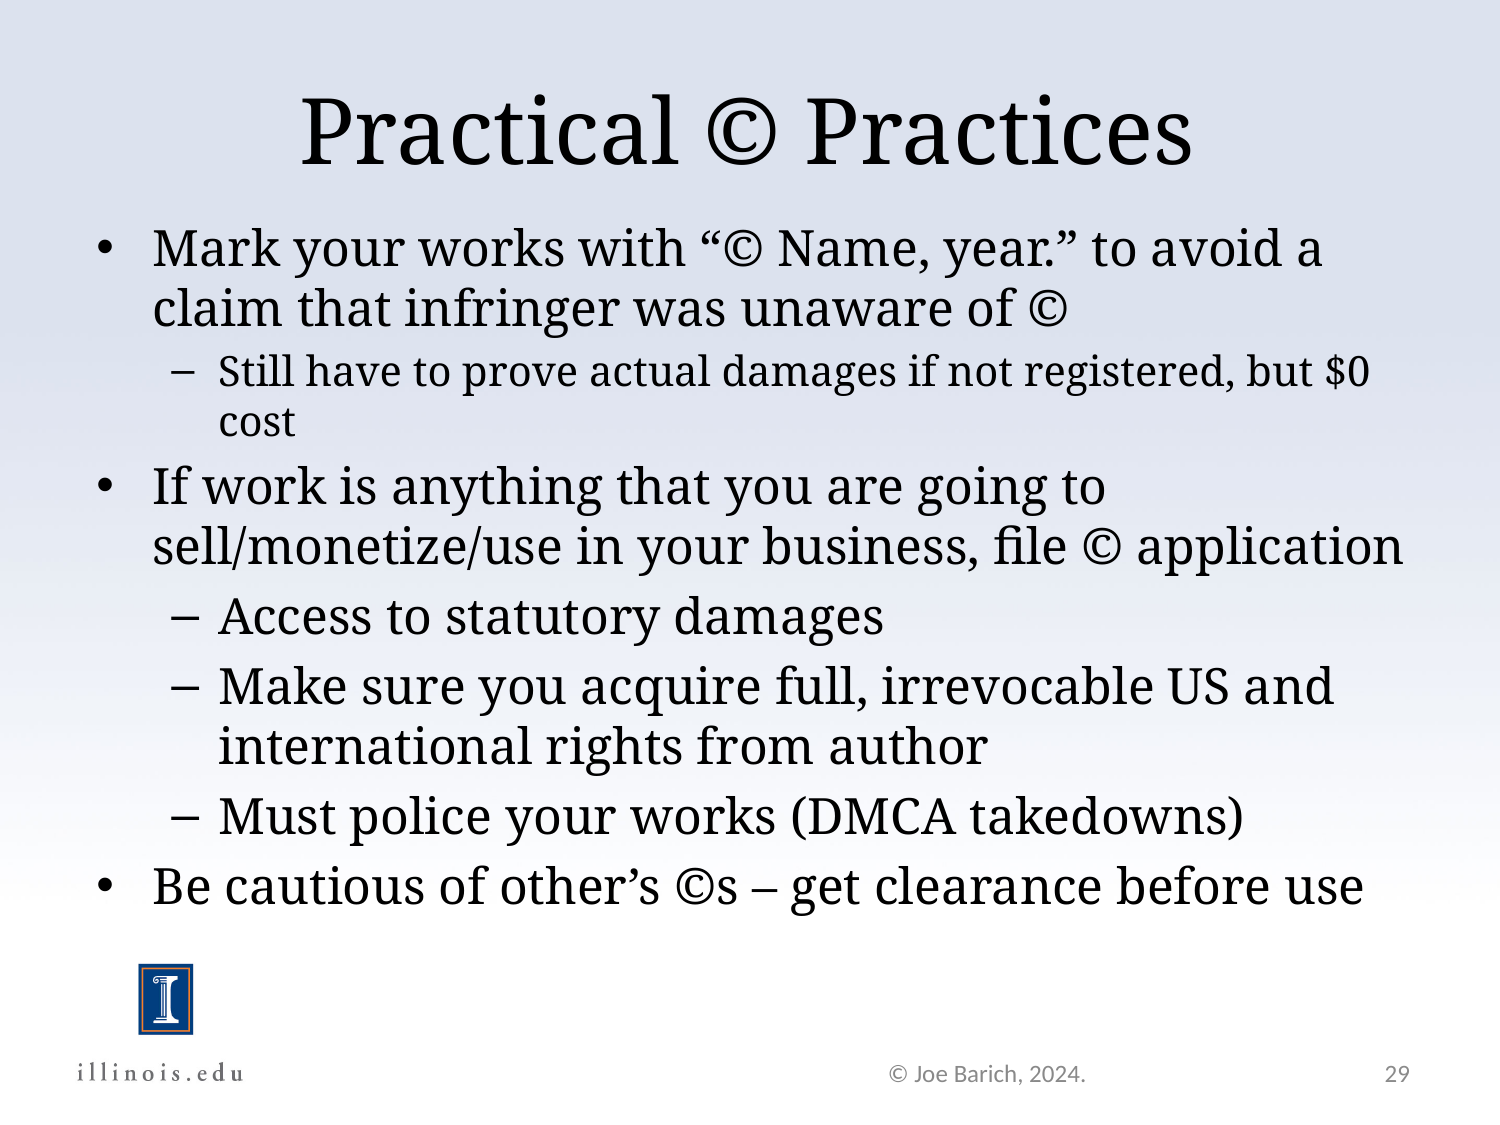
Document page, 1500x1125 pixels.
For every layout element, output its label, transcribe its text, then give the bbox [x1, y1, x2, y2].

list Mark your works with “© Name, year.” to avoid a claim that infringer was unaware of © Still have to prove actual damages if not registered, but $0 cost If work is anything that you are going to sell/monetize/use in your business, file © application Access to statutory damages Make sure you acquire full, irrevocable US and international rights from author Must police your works (DMCA takedowns) Be cautious of other’s ©s – get clearance before use [80, 208, 1432, 1019]
picture [0, 0, 1500, 1125]
title Practical © Practices [72, 33, 1424, 222]
footer © Joe Barich, 2024. [750, 1042, 1225, 1103]
slide_number 29 [1250, 1042, 1425, 1103]
